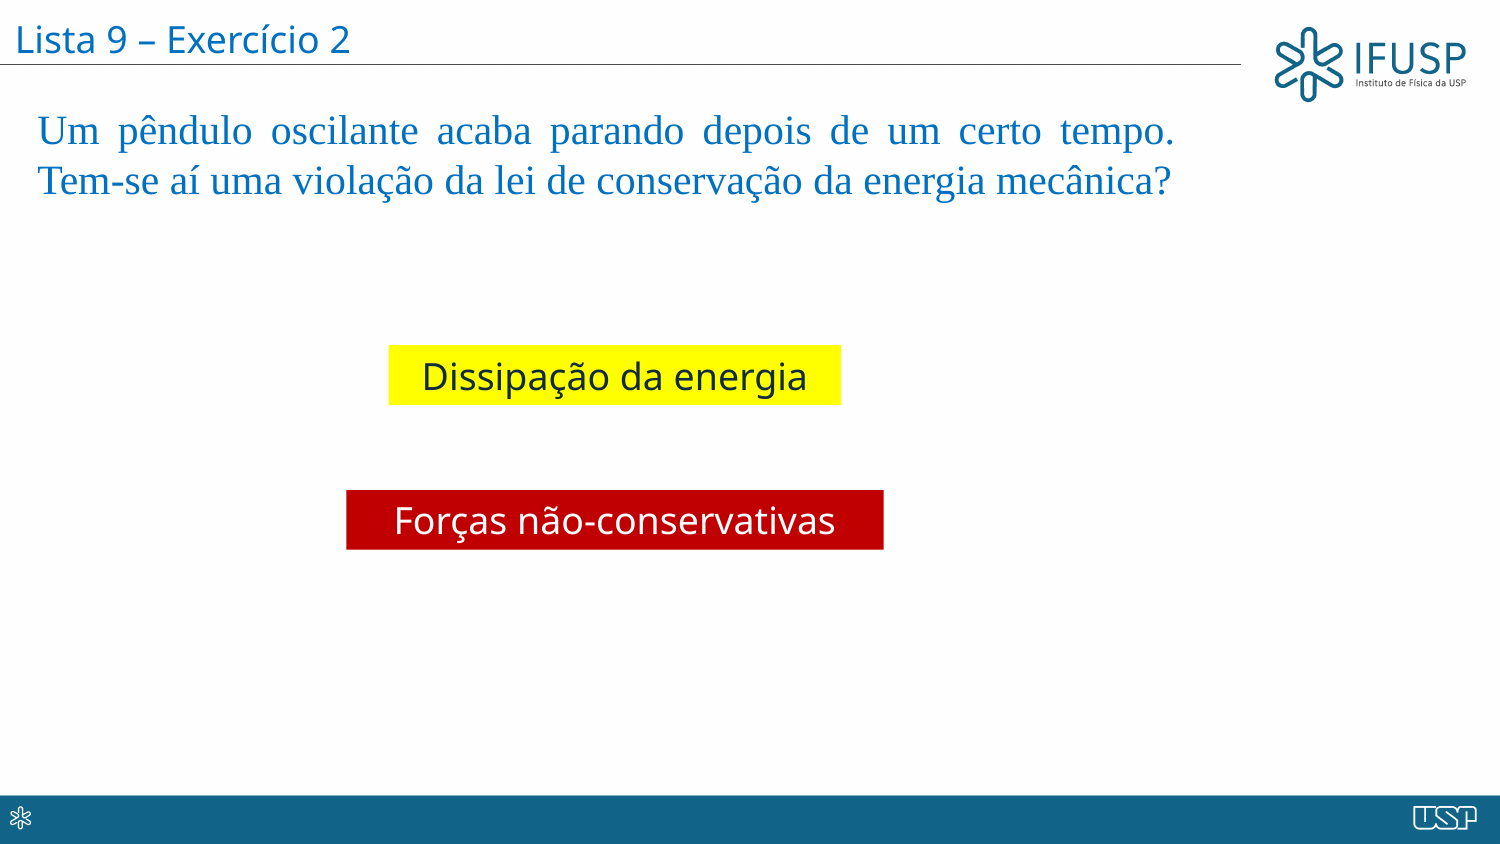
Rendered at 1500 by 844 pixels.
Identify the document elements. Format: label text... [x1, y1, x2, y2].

picture [0, 0, 1500, 844]
text_box Dissipação da energia [388, 345, 842, 405]
text_box Um pêndulo oscilante acaba parando depois de um certo tempo. Tem-se aí uma violação da lei de conservação da energia mecânica? [22, 95, 1192, 211]
text_box Lista 9 – Exercício 2 [0, 8, 519, 69]
text_box Forças não-conservativas [346, 490, 884, 550]
